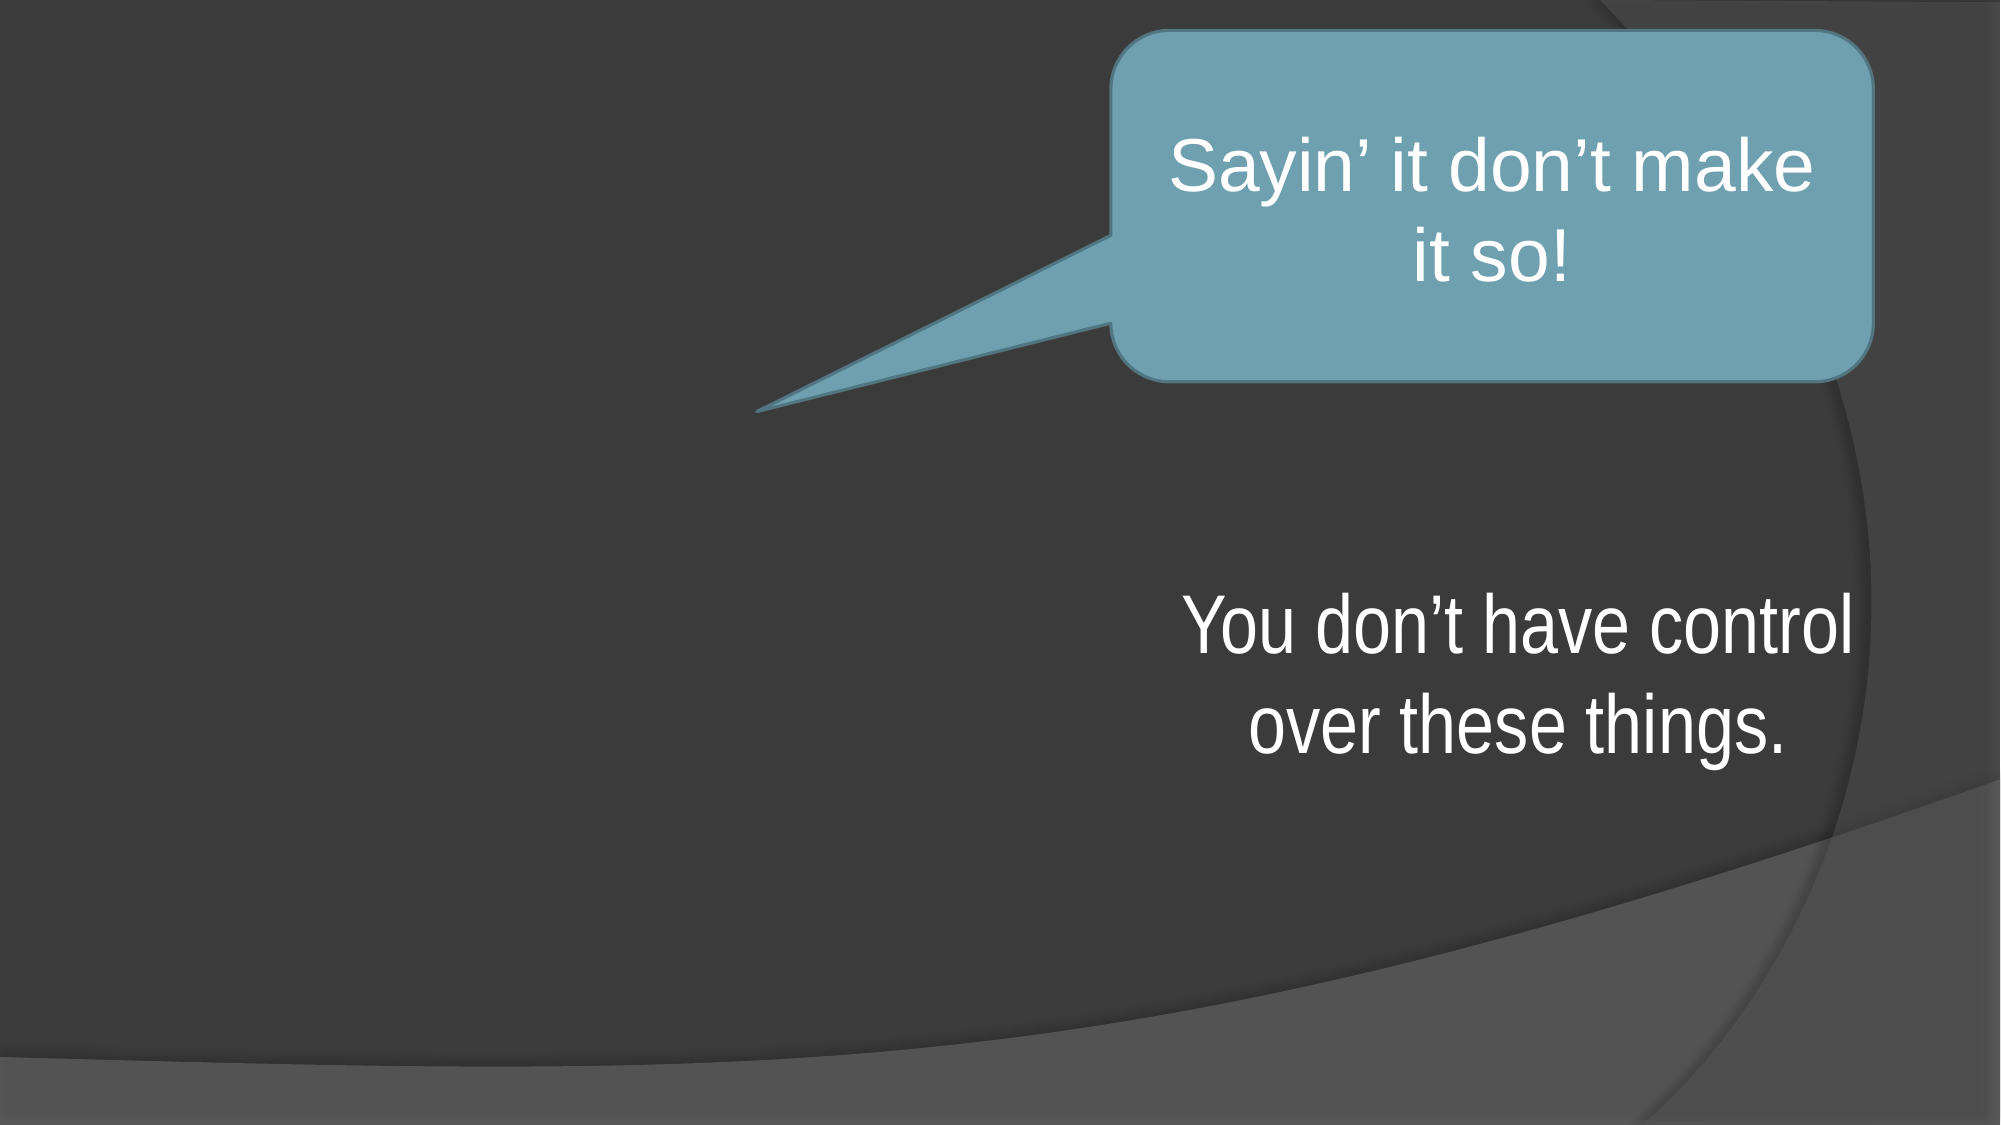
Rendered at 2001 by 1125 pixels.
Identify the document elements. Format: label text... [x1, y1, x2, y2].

text_box Sayin’ it don’t make it so! [755, 28, 1875, 414]
text_box You don’t have control over these things. [1110, 562, 1925, 778]
